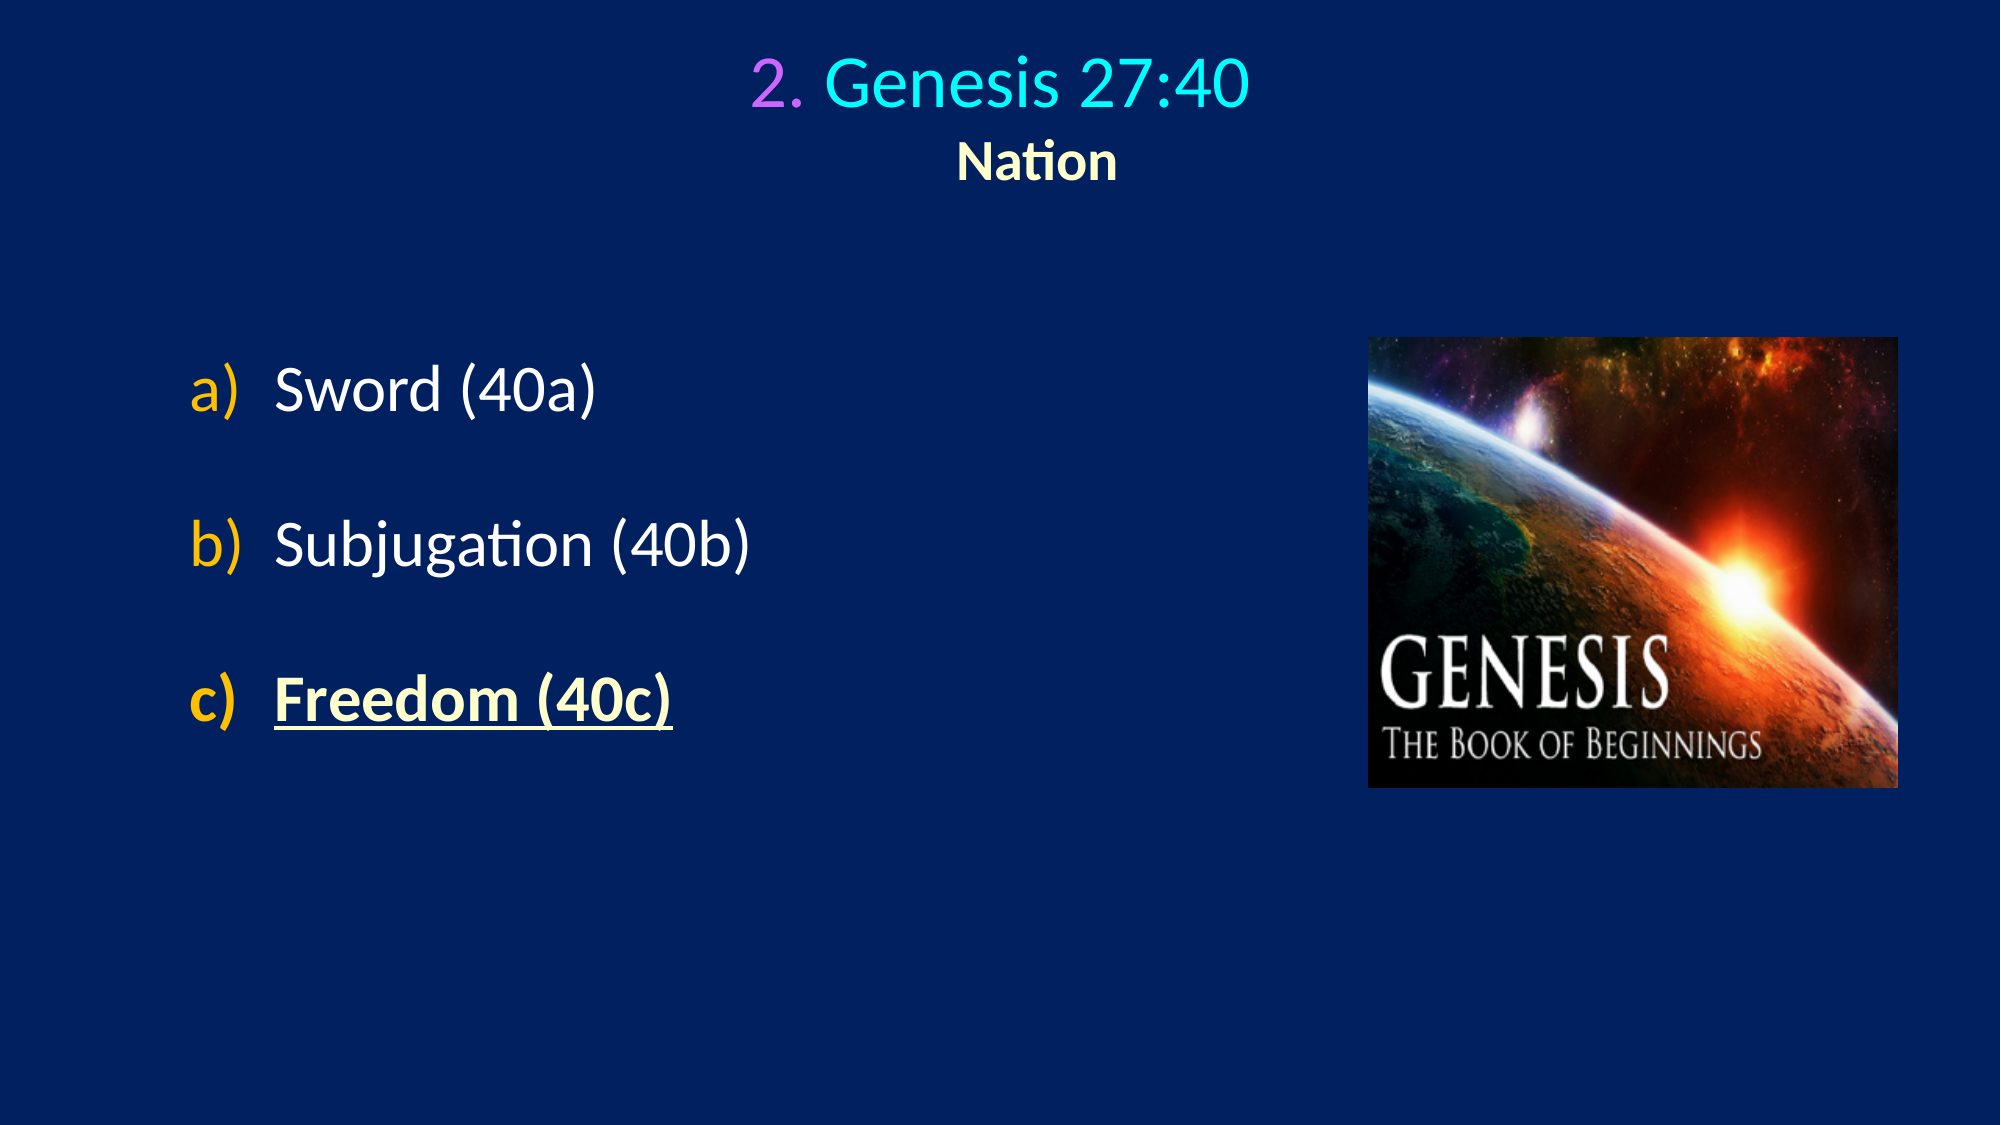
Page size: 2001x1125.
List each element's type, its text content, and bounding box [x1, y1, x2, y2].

picture [1367, 337, 1898, 788]
title Genesis 27:40 Nation [535, 37, 1464, 188]
list Sword (40a) Subjugation (40b) Freedom (40c) [174, 337, 788, 788]
